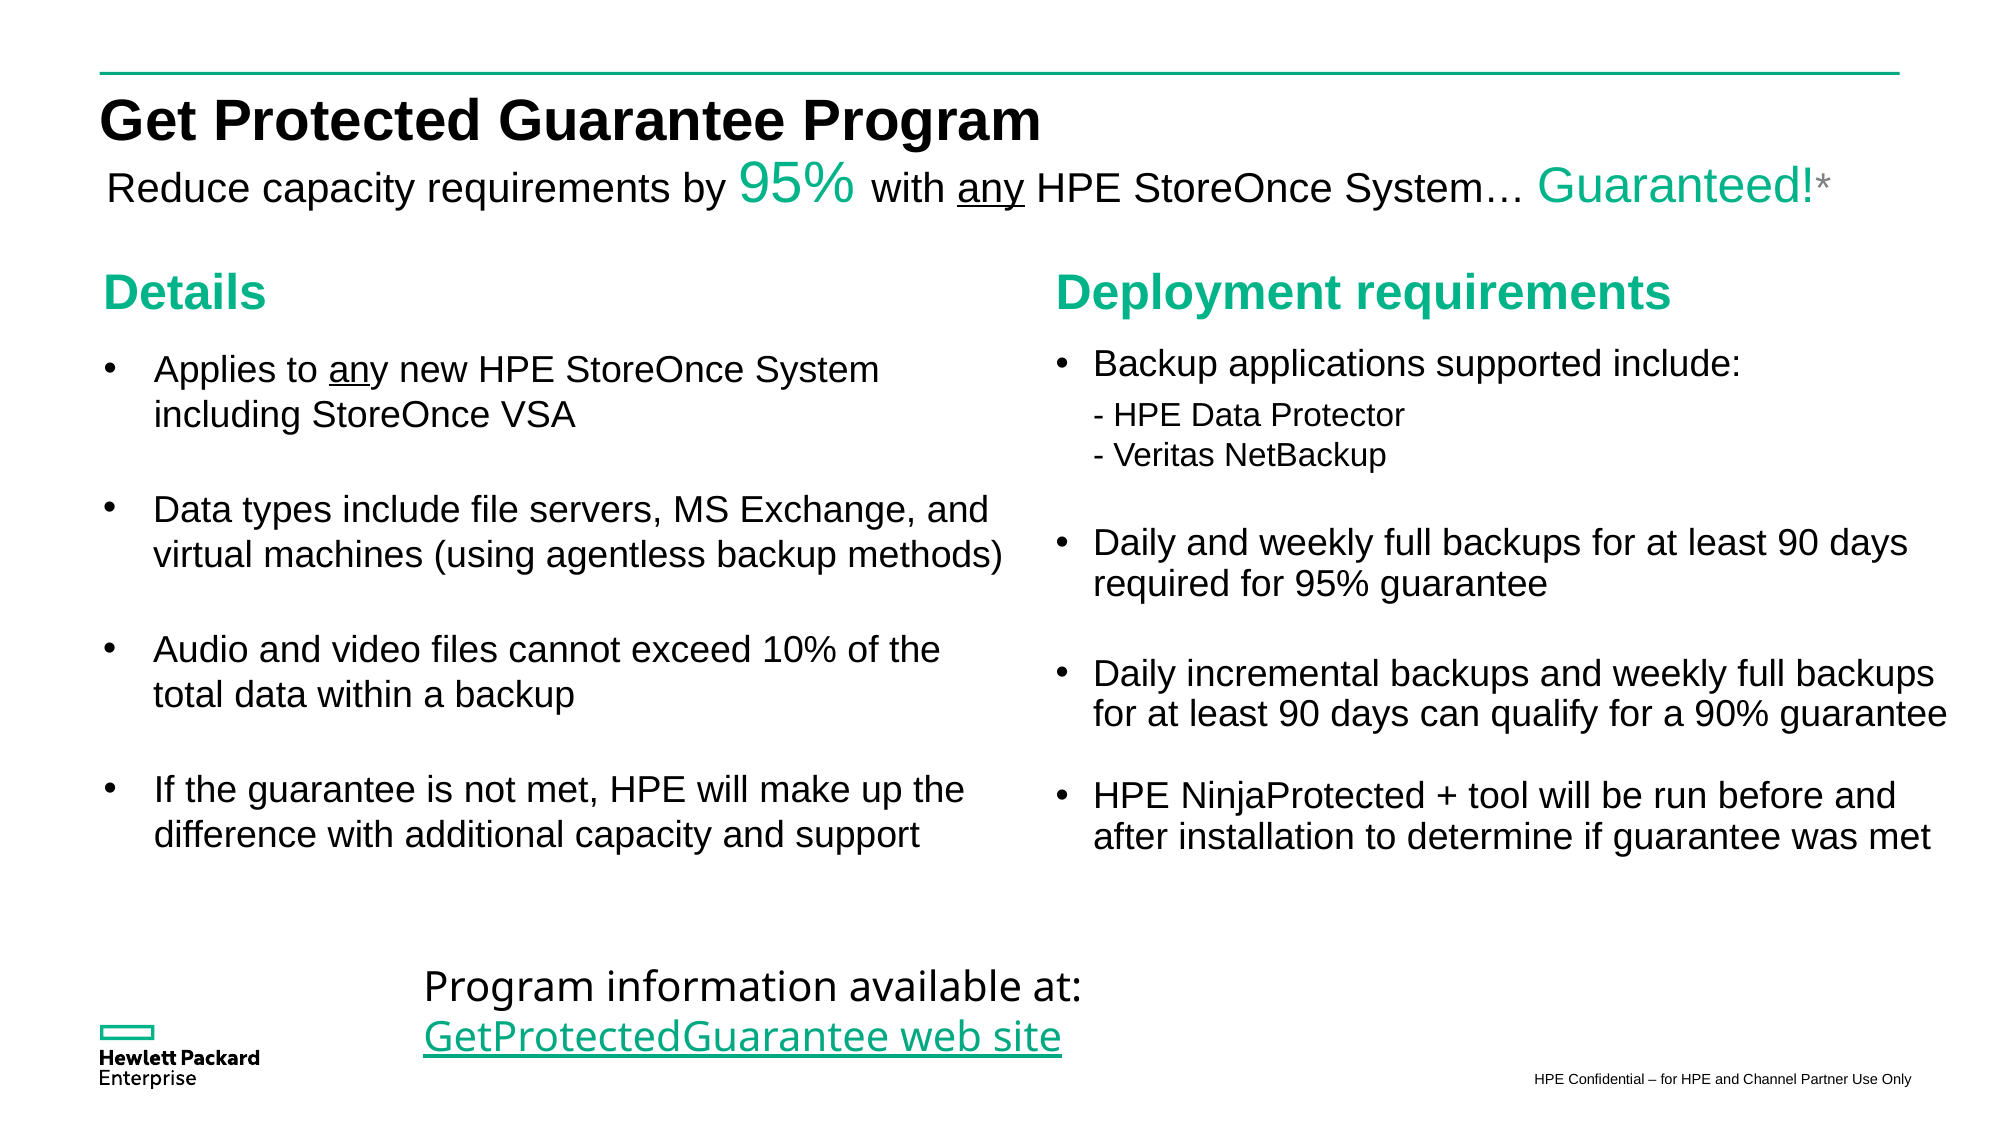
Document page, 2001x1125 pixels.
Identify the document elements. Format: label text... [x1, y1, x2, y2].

list Deployment requirements Backup applications supported include: - HPE Data Protector - Veritas NetBackup Daily and weekly full backups for at least 90 days required for 95% guarantee Daily incremental backups and weekly full backups for at least 90 days can qualify for a 90% guarantee HPE NinjaProtected + tool will be run before and after installation to determine if guarantee was met [1055, 259, 1954, 875]
text_box Reduce capacity requirements by 95% with any HPE StoreOnce System… Guaranteed!* [91, 137, 1867, 222]
title Get Protected Guarantee Program [99, 90, 1951, 155]
text_box HPE Confidential – for HPE and Channel Partner Use Only [1519, 1062, 1927, 1095]
subtitle Program information available at: GetProtectedGuarantee web site [423, 959, 1599, 1021]
list Details Applies to any new HPE StoreOnce System including StoreOnce VSA Data types include file servers, MS Exchange, and virtual machines (using agentless backup methods) Audio and video files cannot exceed 10% of the total data within a backup If the guarantee is not met, HPE will make up the difference with additional capacity and support [103, 259, 1011, 920]
